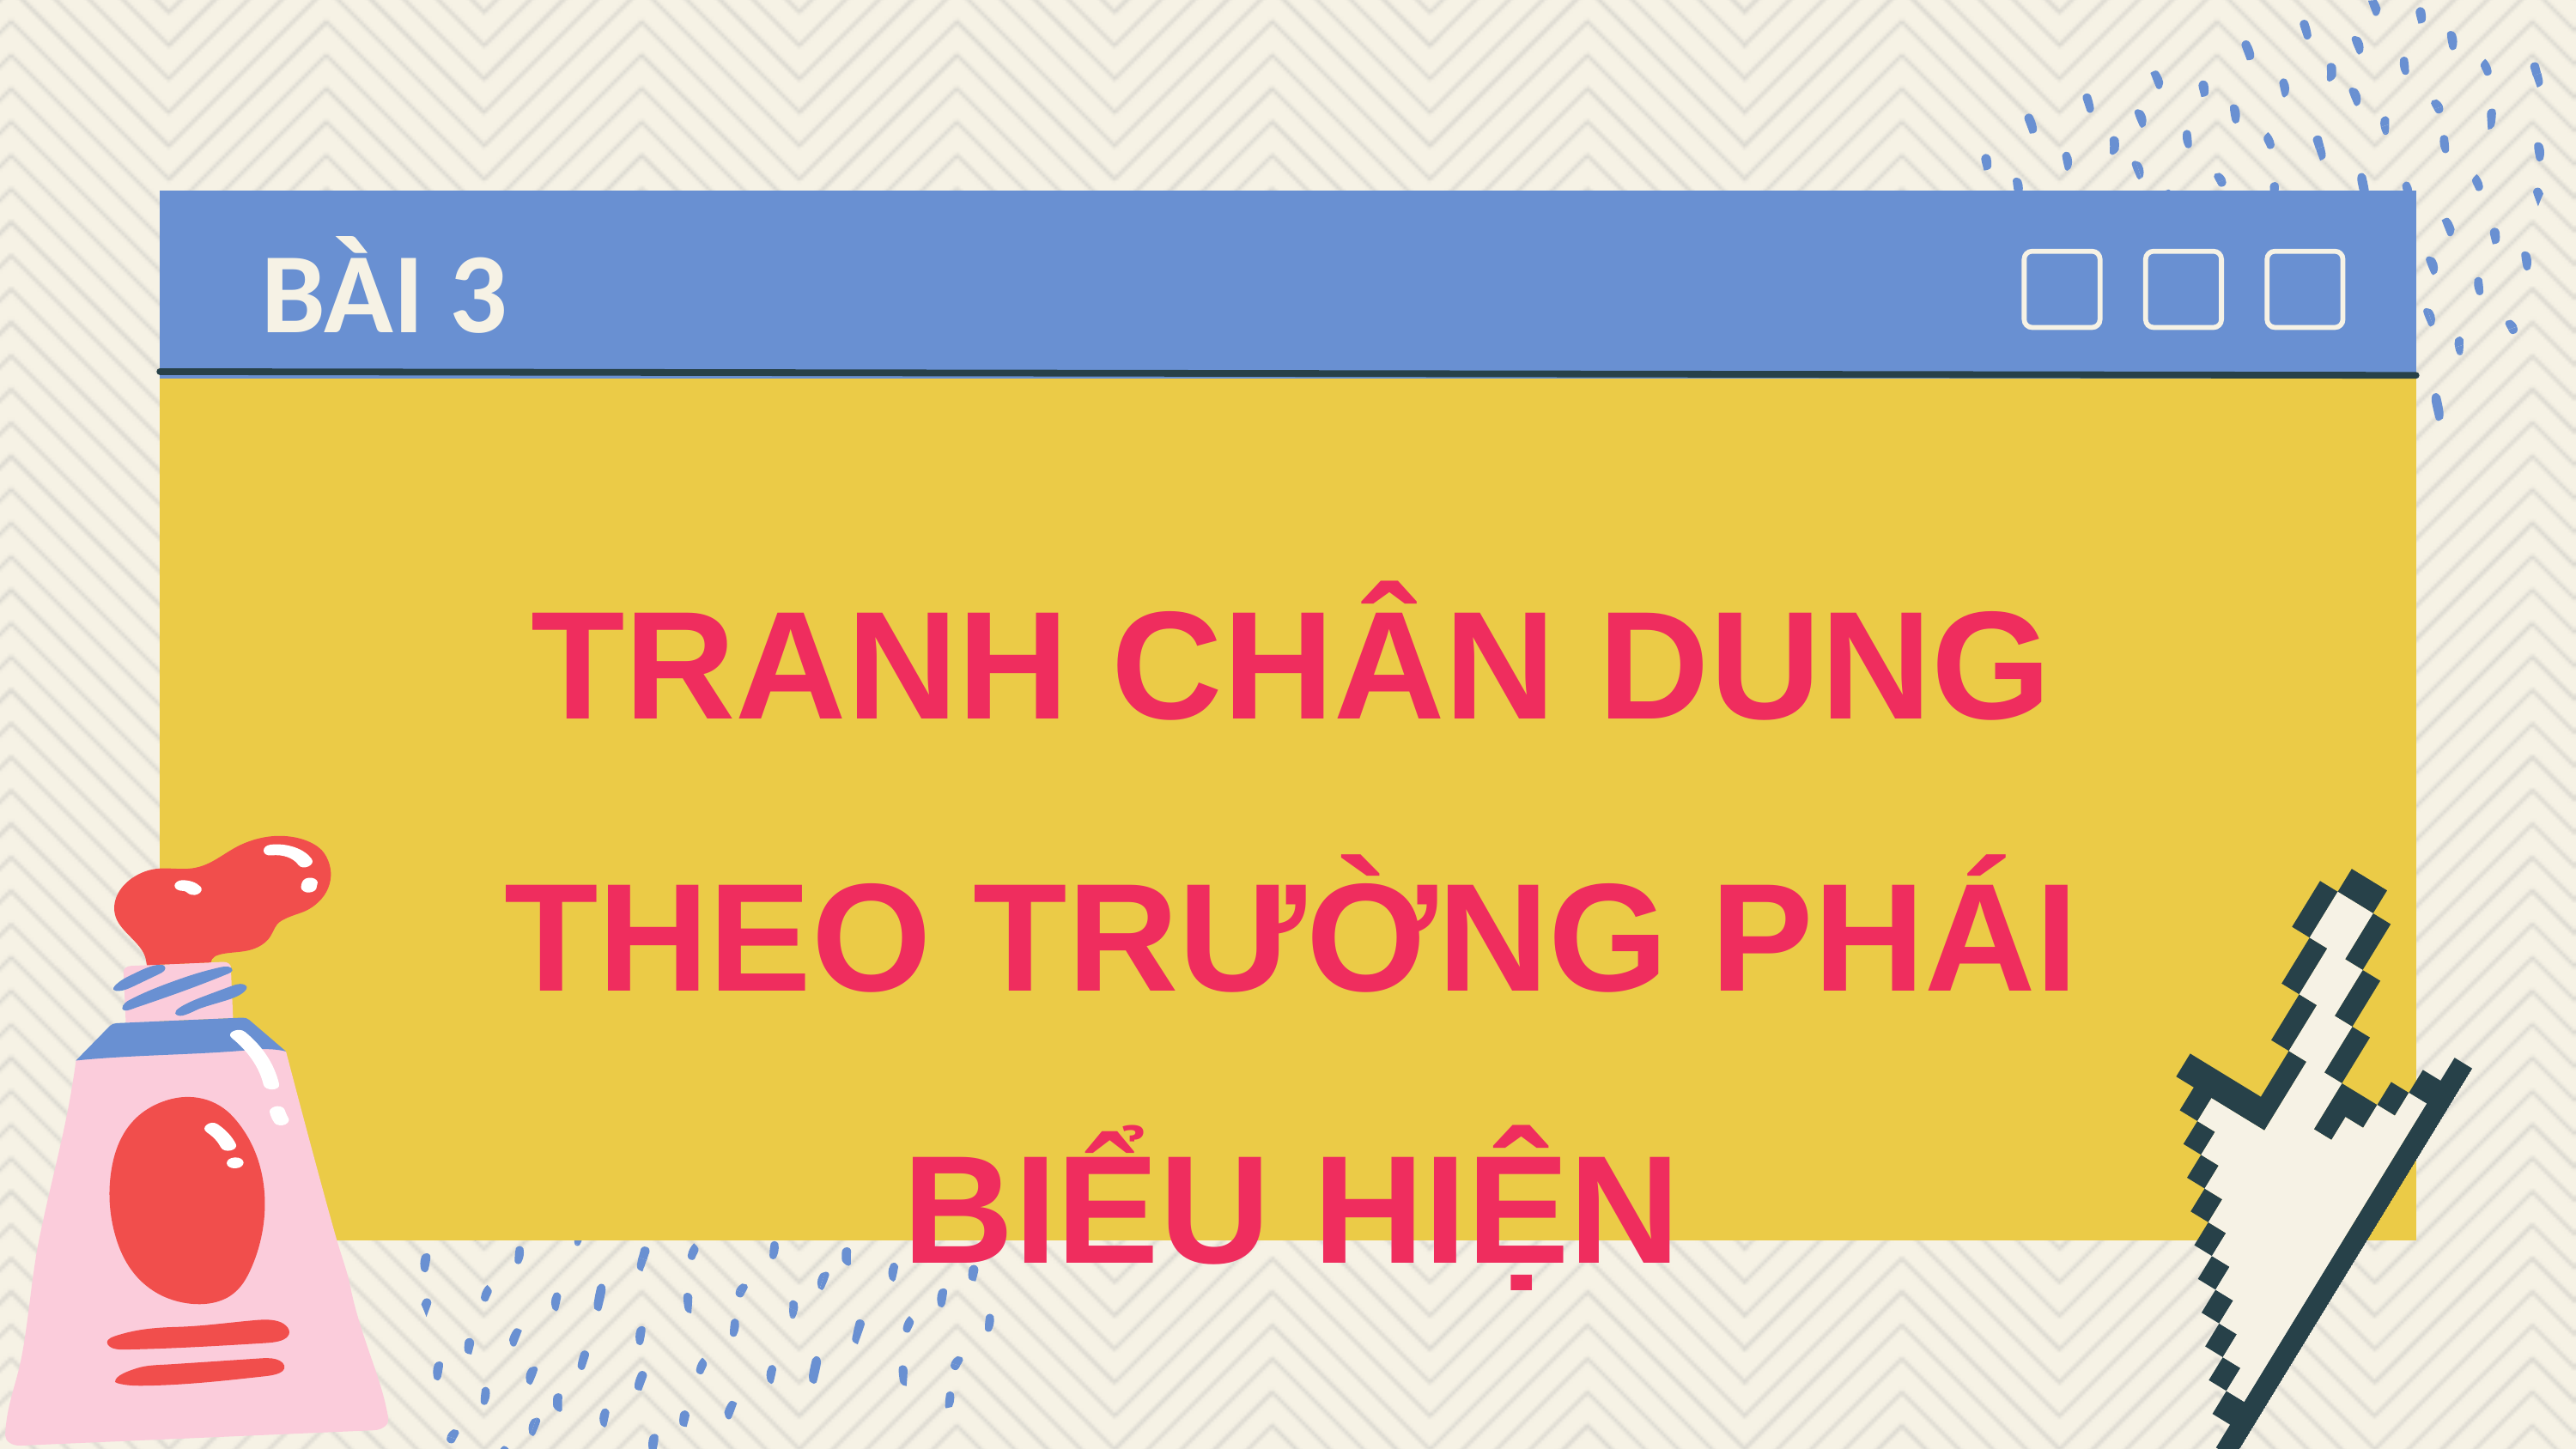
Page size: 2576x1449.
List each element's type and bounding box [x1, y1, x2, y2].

picture [0, 0, 2576, 1449]
text_box [2021, 248, 2103, 330]
text_box [159, 190, 2416, 379]
text_box [2264, 248, 2346, 330]
text_box [159, 389, 2416, 1241]
text_box [2142, 248, 2225, 330]
